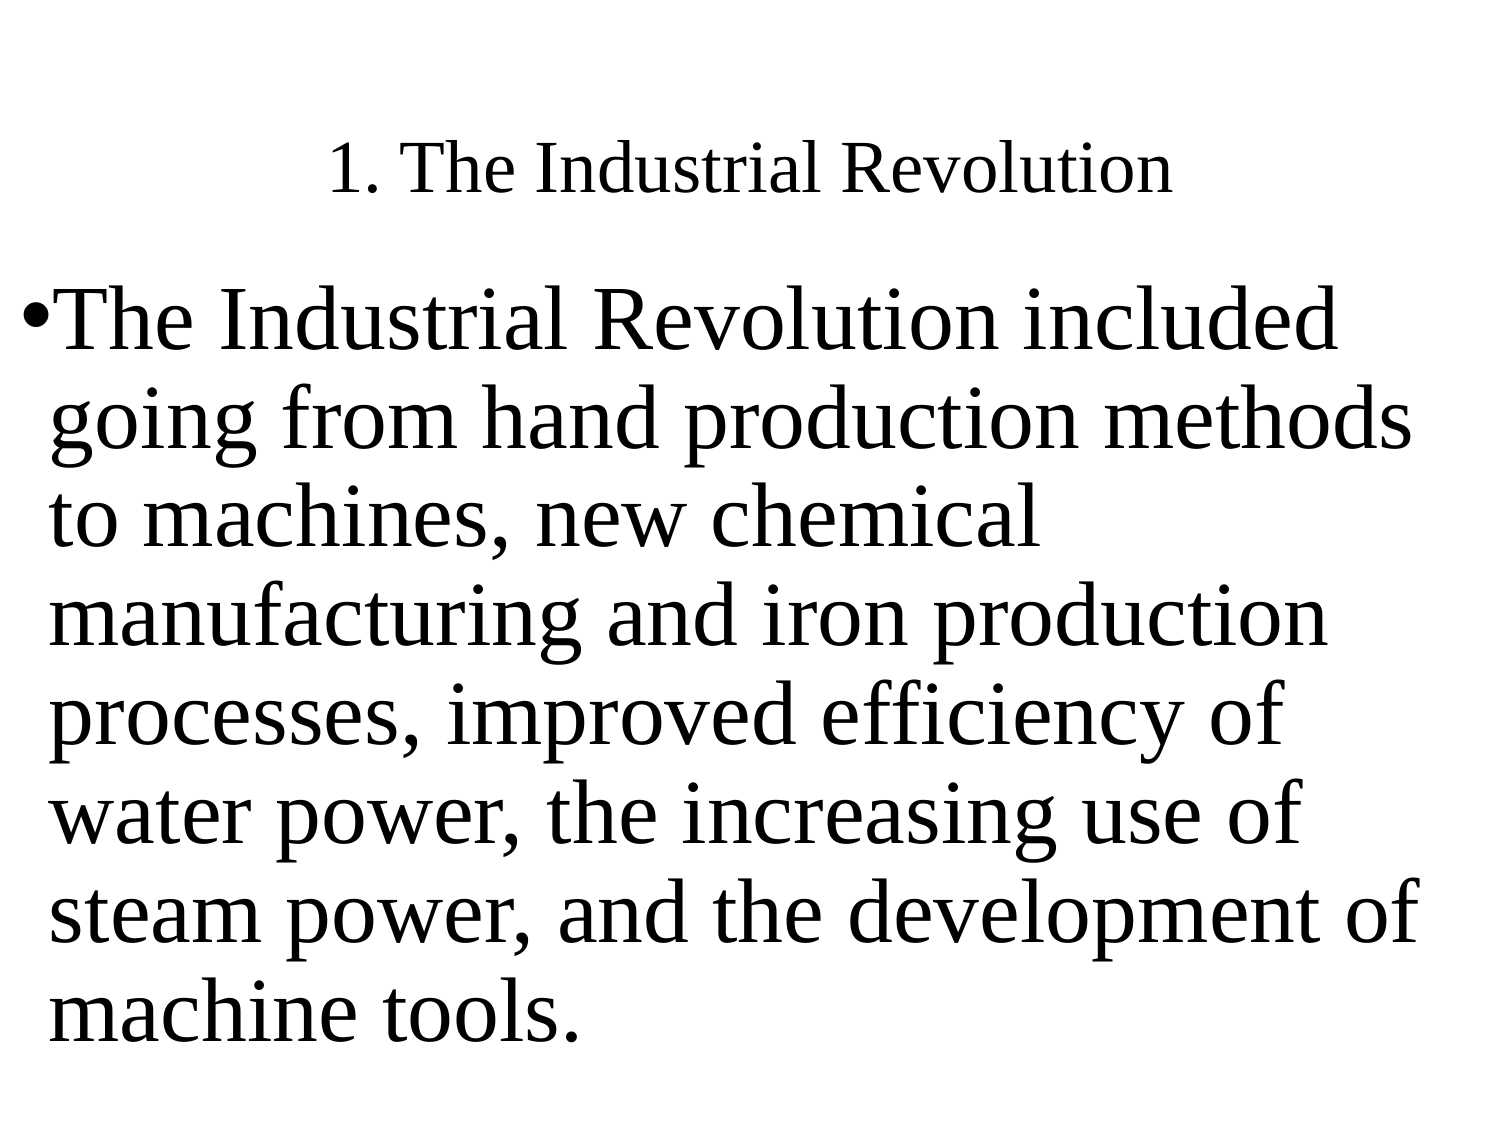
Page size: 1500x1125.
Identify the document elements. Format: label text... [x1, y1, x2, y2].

title 1. The Industrial Revolution [103, 59, 1397, 262]
list The Industrial Revolution included going from hand production methods to machines, new chemical manufacturing and iron production processes, improved efficiency of water power, the increasing use of steam power, and the development of machine tools. [5, 262, 1500, 1083]
